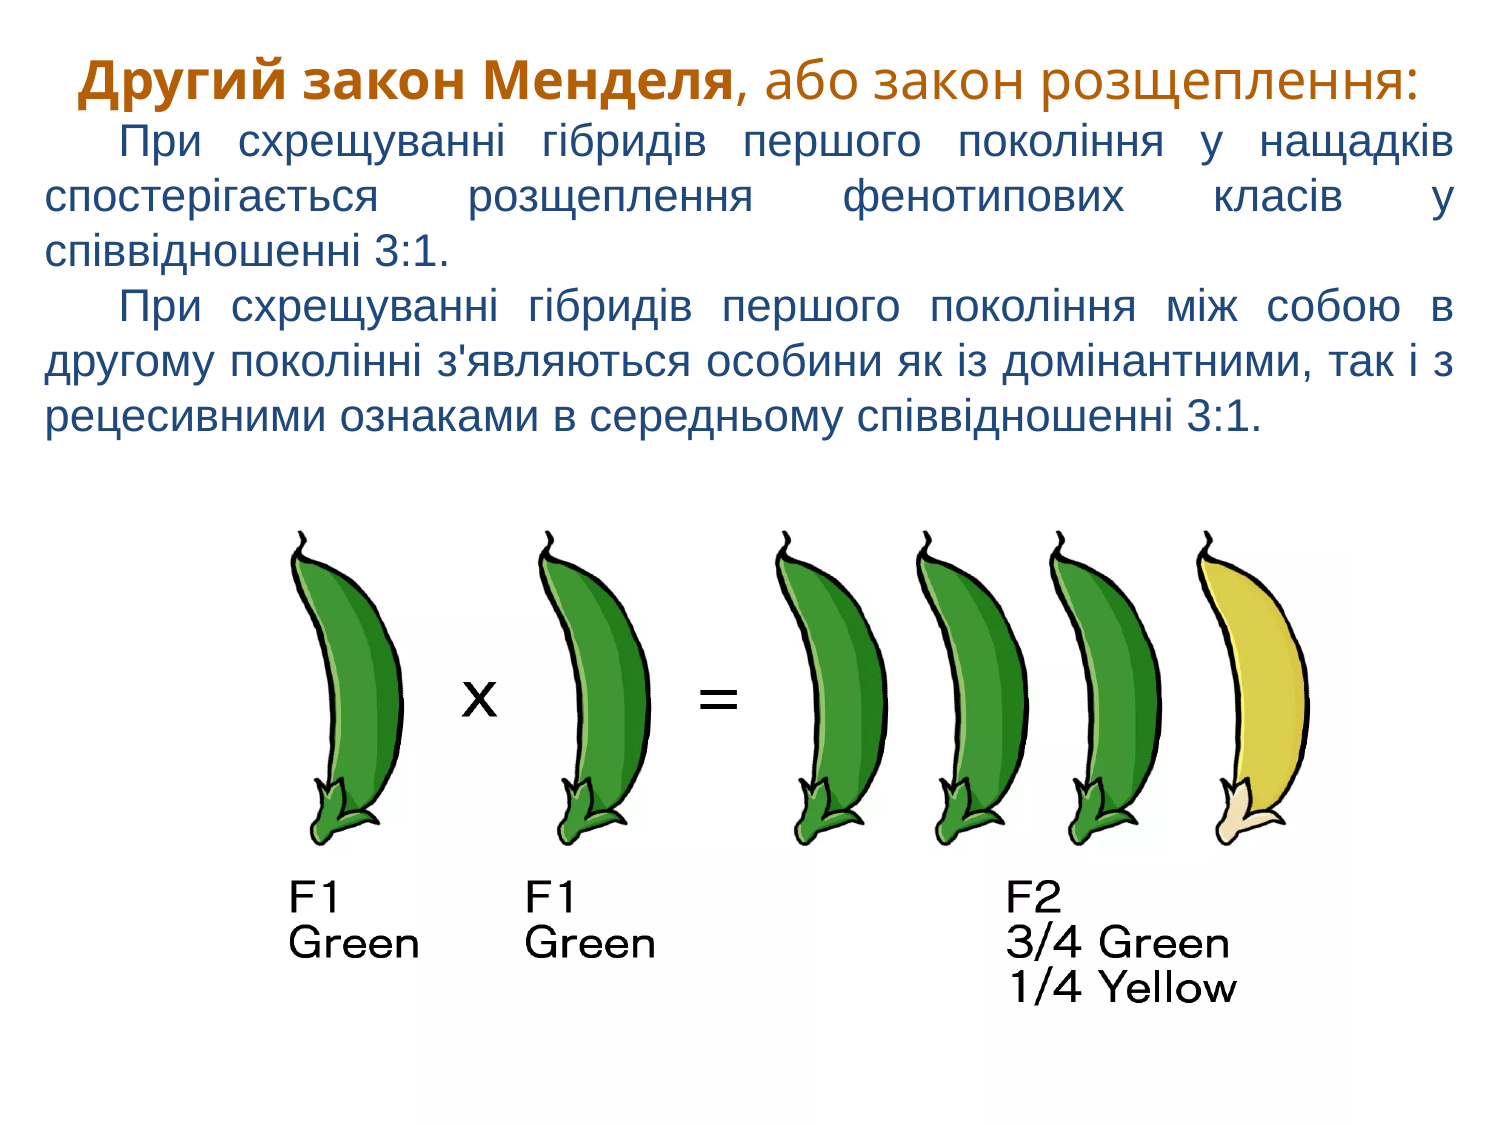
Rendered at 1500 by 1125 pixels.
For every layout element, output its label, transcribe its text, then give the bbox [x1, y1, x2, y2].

text_box Другий закон Менделя, або закон розщеплення: При схрещуванні гібридів першого покоління у нащадків спостерігається розщеплення фенотипових класів у співвідношенні 3:1. При схрещуванні гібридів першого покоління між собою в другому поколінні з'являються особини як із домінантними, так і з рецесивними ознаками в середньому співвідношенні 3:1. [29, 30, 1471, 546]
picture [241, 456, 1353, 1125]
